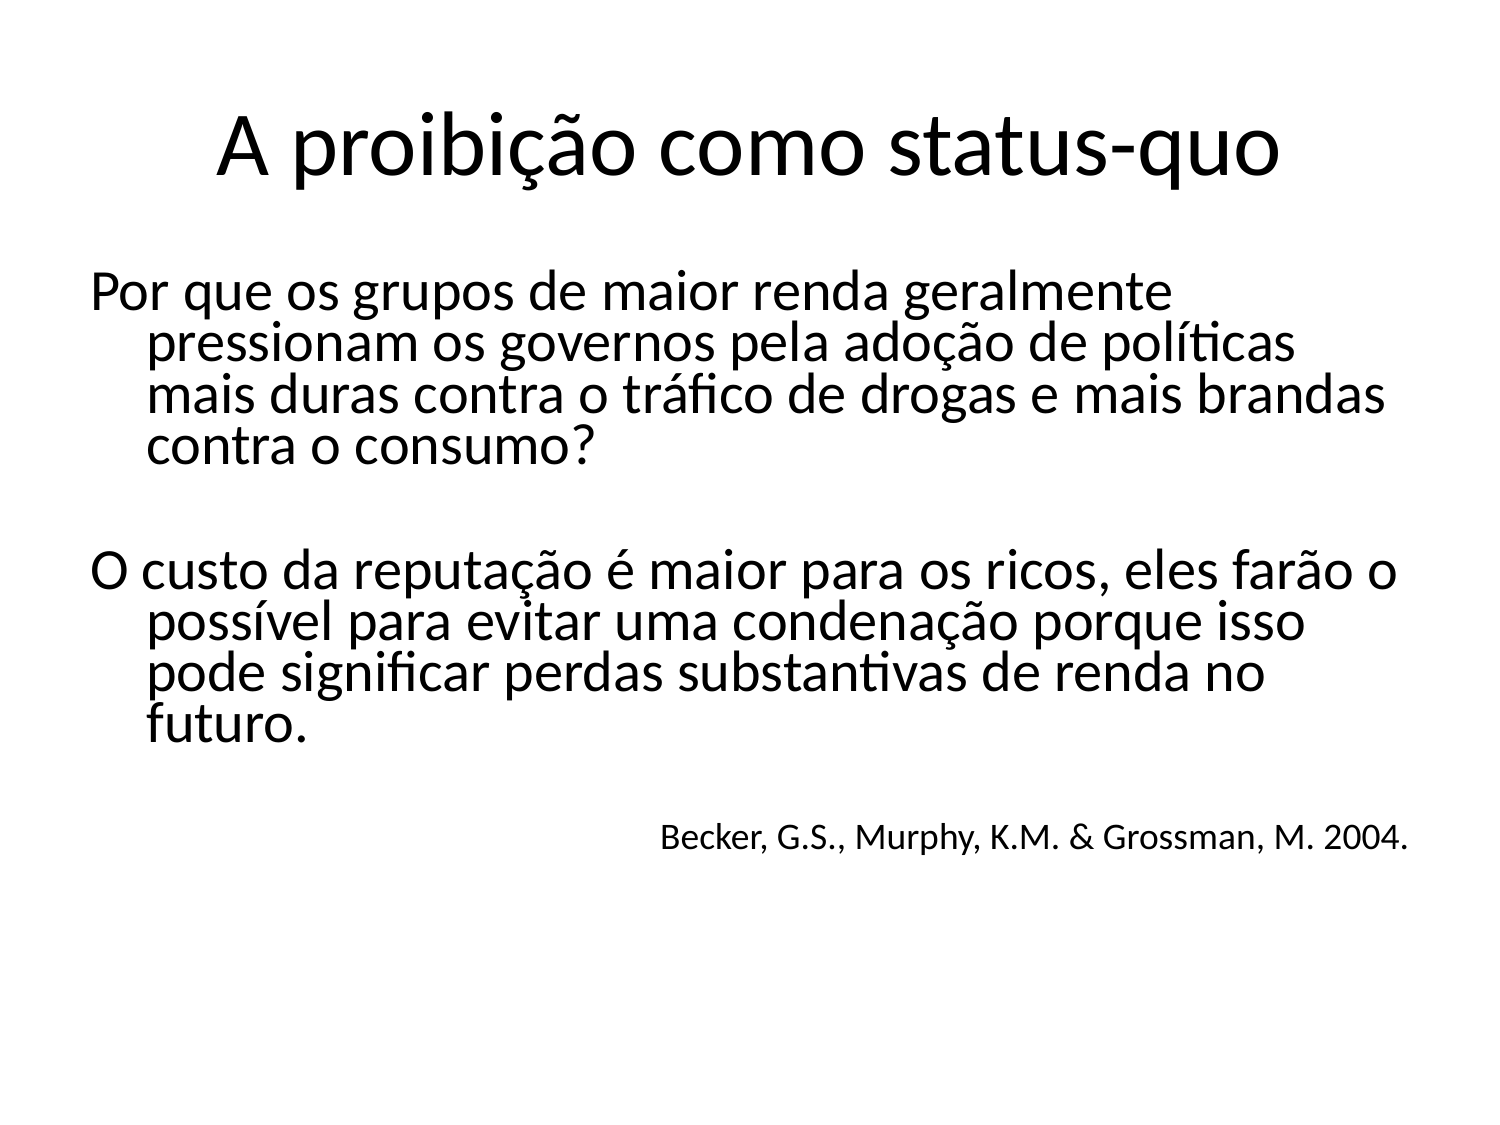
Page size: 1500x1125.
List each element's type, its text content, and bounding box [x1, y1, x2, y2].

list Por que os grupos de maior renda geralmente pressionam os governos pela adoção de políticas mais duras contra o tráfico de drogas e mais brandas contra o consumo? O custo da reputação é maior para os ricos, eles farão o possível para evitar uma condenação porque isso pode significar perdas substantivas de renda no futuro. Becker, G.S., Murphy, K.M. & Grossman, M. 2004. [75, 262, 1425, 1005]
title A proibição como status-quo [75, 45, 1425, 233]
